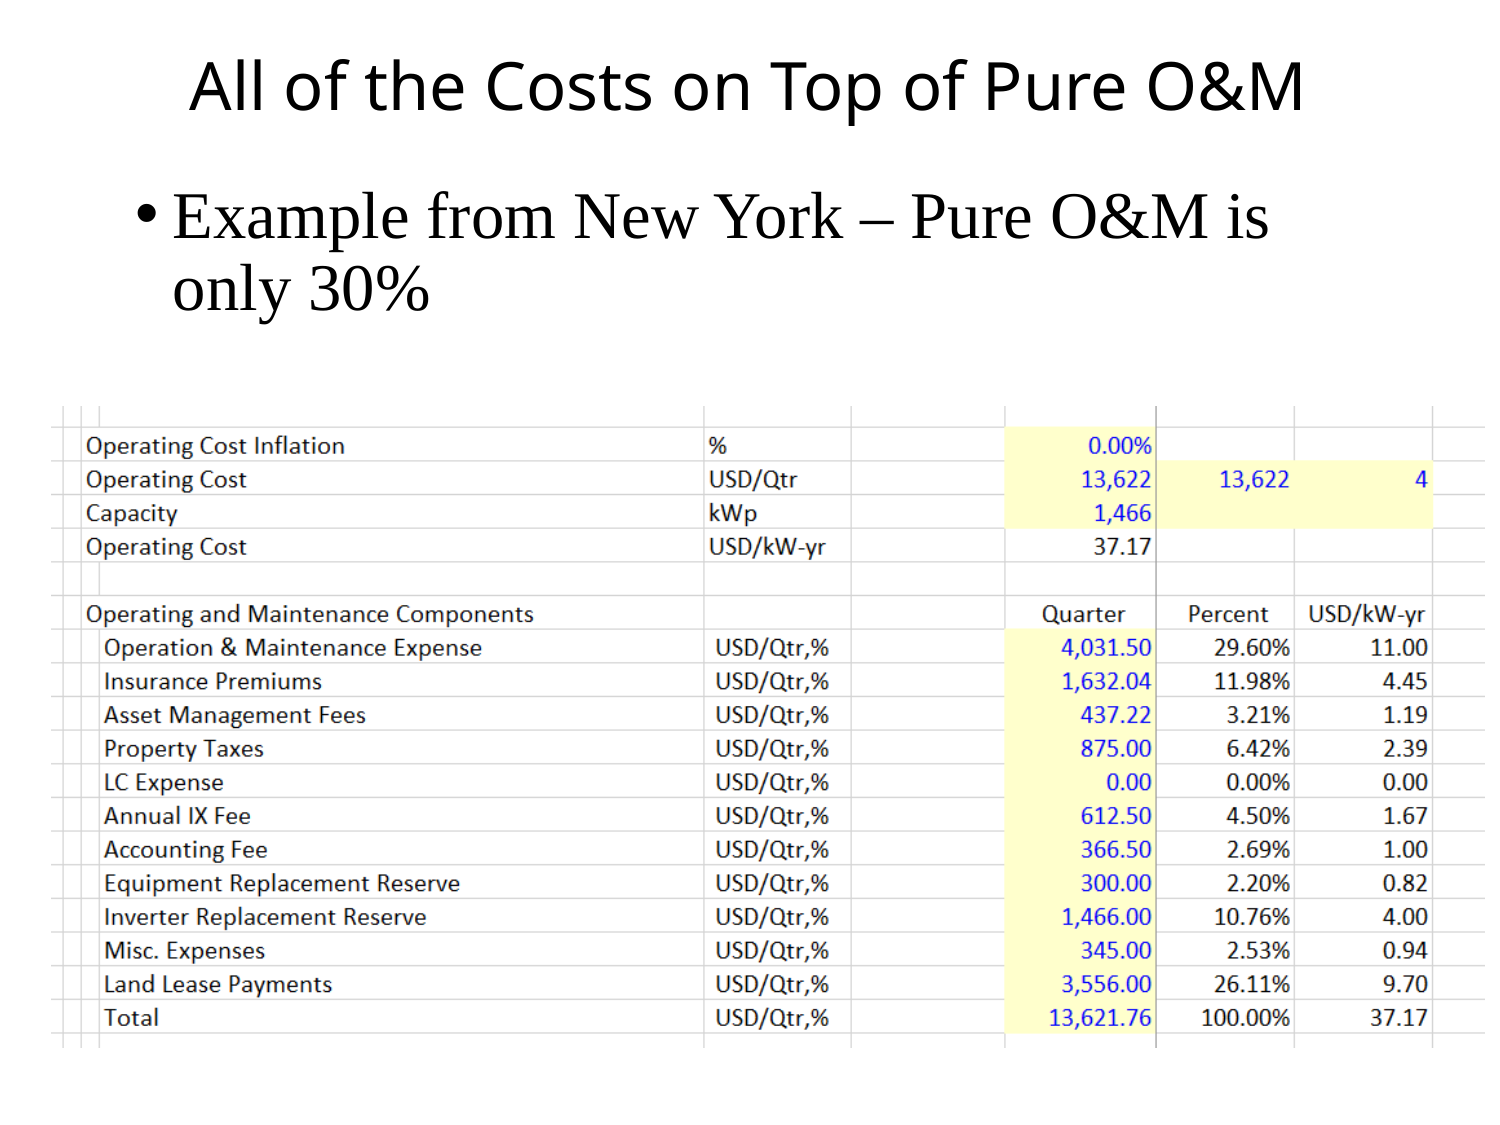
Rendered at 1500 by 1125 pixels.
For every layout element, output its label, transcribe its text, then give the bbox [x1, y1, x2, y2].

title All of the Costs on Top of Pure O&M [120, 32, 1378, 146]
picture [51, 406, 1485, 1048]
list Example from New York – Pure O&M is only 30% [120, 173, 1417, 406]
